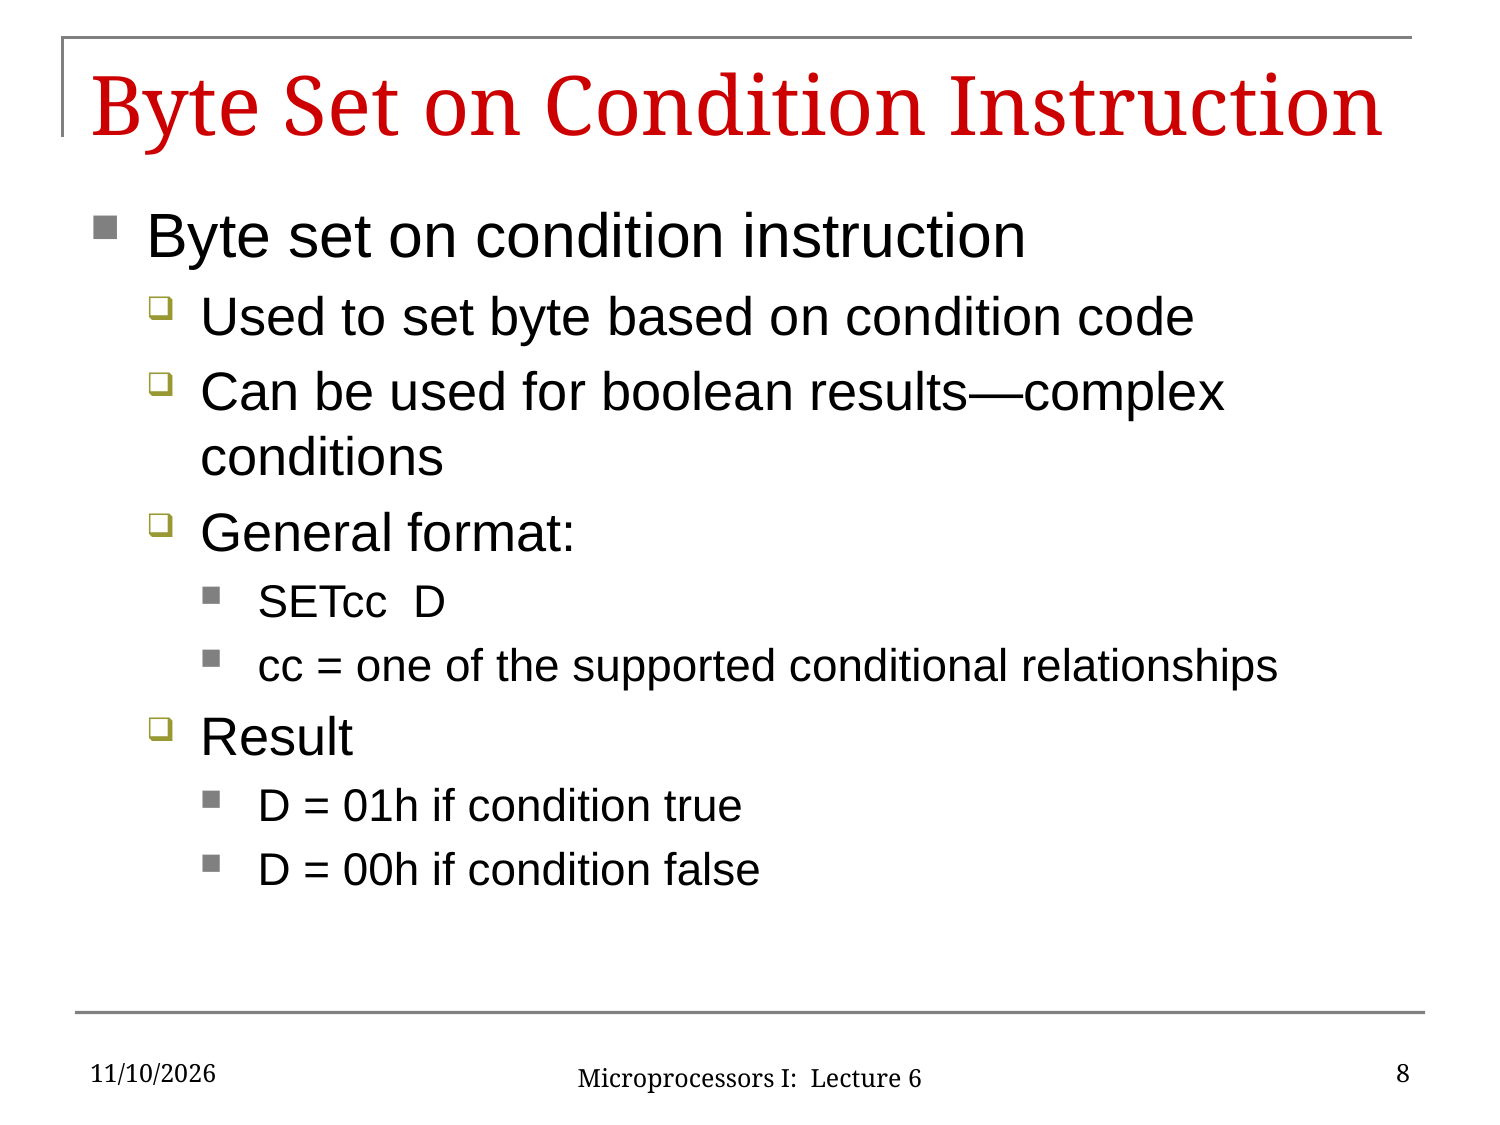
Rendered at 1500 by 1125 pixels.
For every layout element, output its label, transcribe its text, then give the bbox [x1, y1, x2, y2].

title Byte Set on Condition Instruction [75, 45, 1425, 163]
footer Microprocessors I: Lecture 6 [512, 1024, 988, 1101]
slide_number 8 [1074, 1023, 1426, 1100]
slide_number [74, 1023, 426, 1100]
list Byte set on condition instruction Used to set byte based on condition code Can be used for boolean results—complex conditions General format: SETcc D cc = one of the supported conditional relationships Result D = 01h if condition true D = 00h if condition false [75, 187, 1425, 1006]
